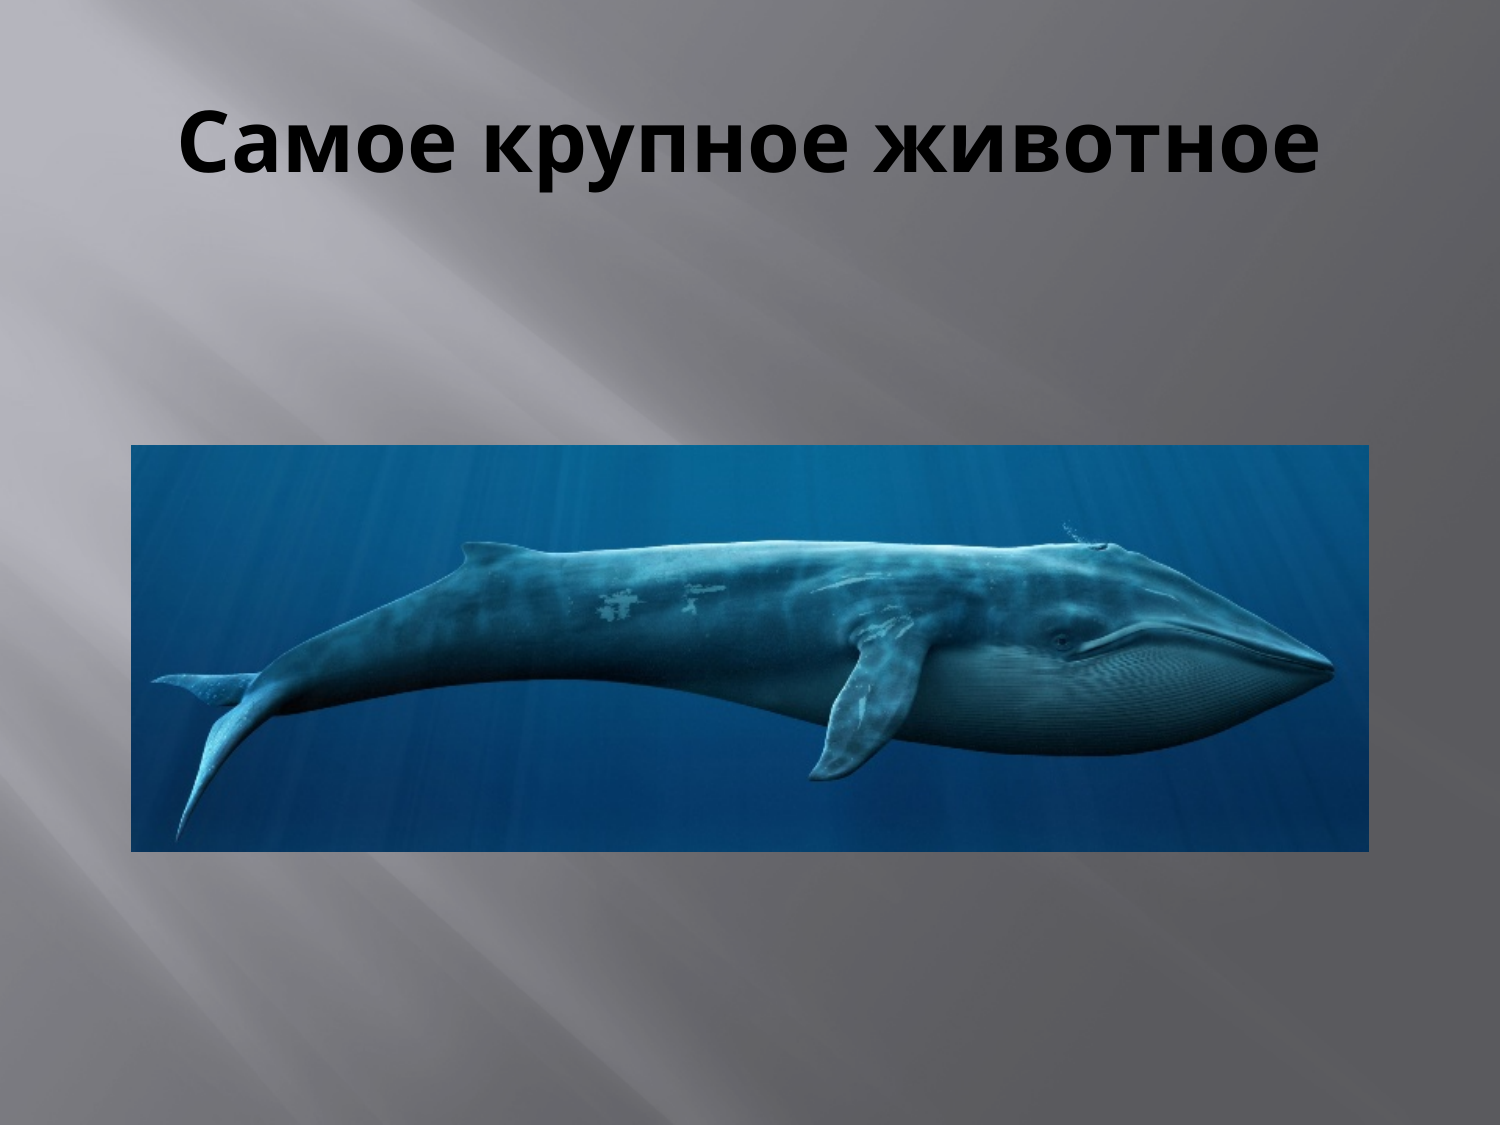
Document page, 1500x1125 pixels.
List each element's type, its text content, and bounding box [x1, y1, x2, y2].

title Самое крупное животное [75, 45, 1425, 233]
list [131, 445, 1369, 853]
